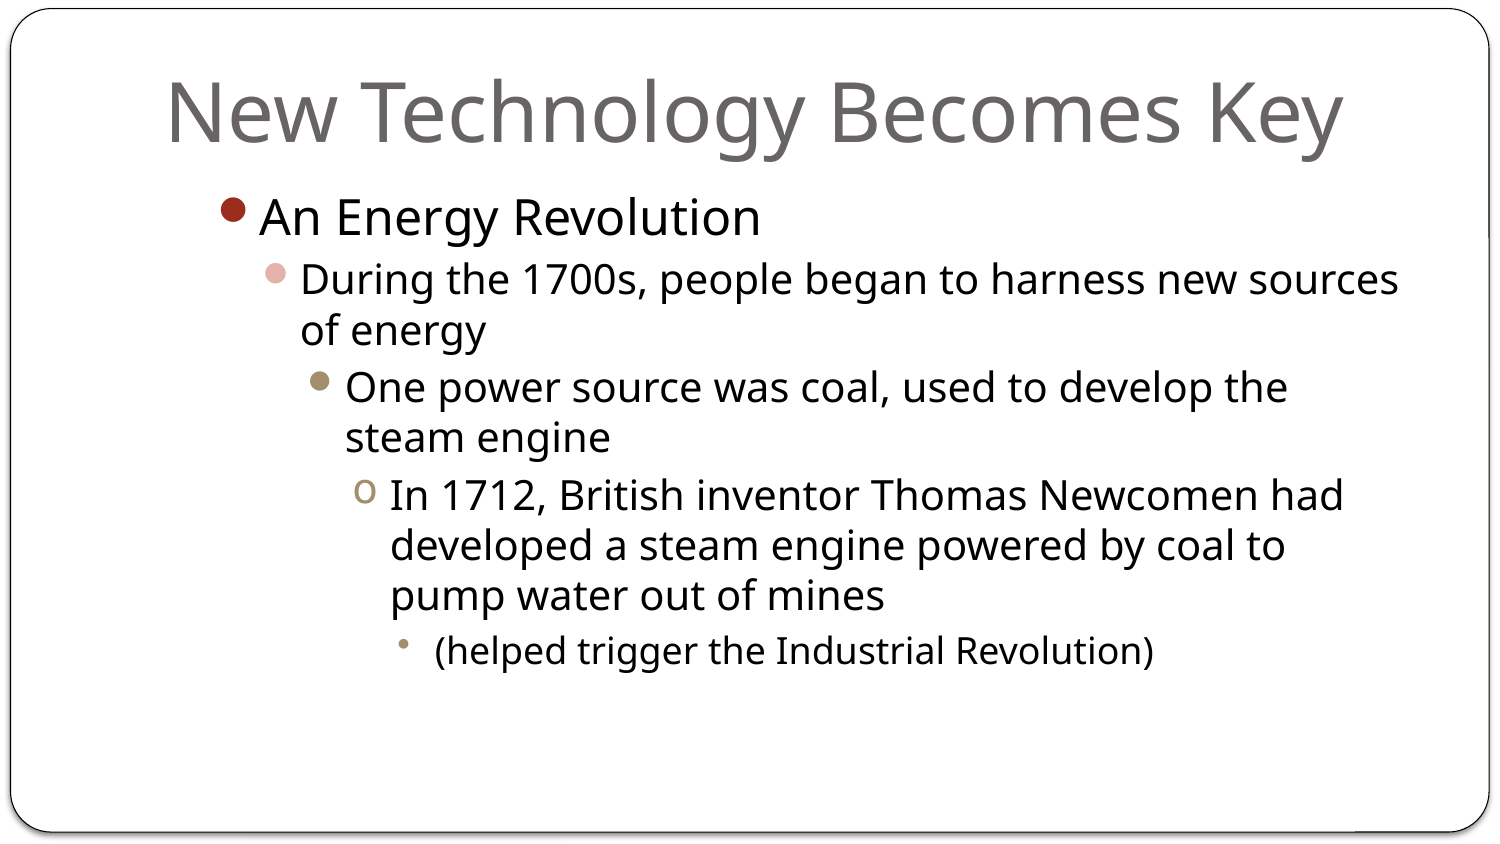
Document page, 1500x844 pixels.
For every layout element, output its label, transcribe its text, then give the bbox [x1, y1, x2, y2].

list An Energy Revolution During the 1700s, people began to harness new sources of energy One power source was coal, used to develop the steam engine In 1712, British inventor Thomas Newcomen had developed a steam engine powered by coal to pump water out of mines (helped trigger the Industrial Revolution) [150, 178, 1425, 741]
title New Technology Becomes Key [150, 33, 1425, 175]
